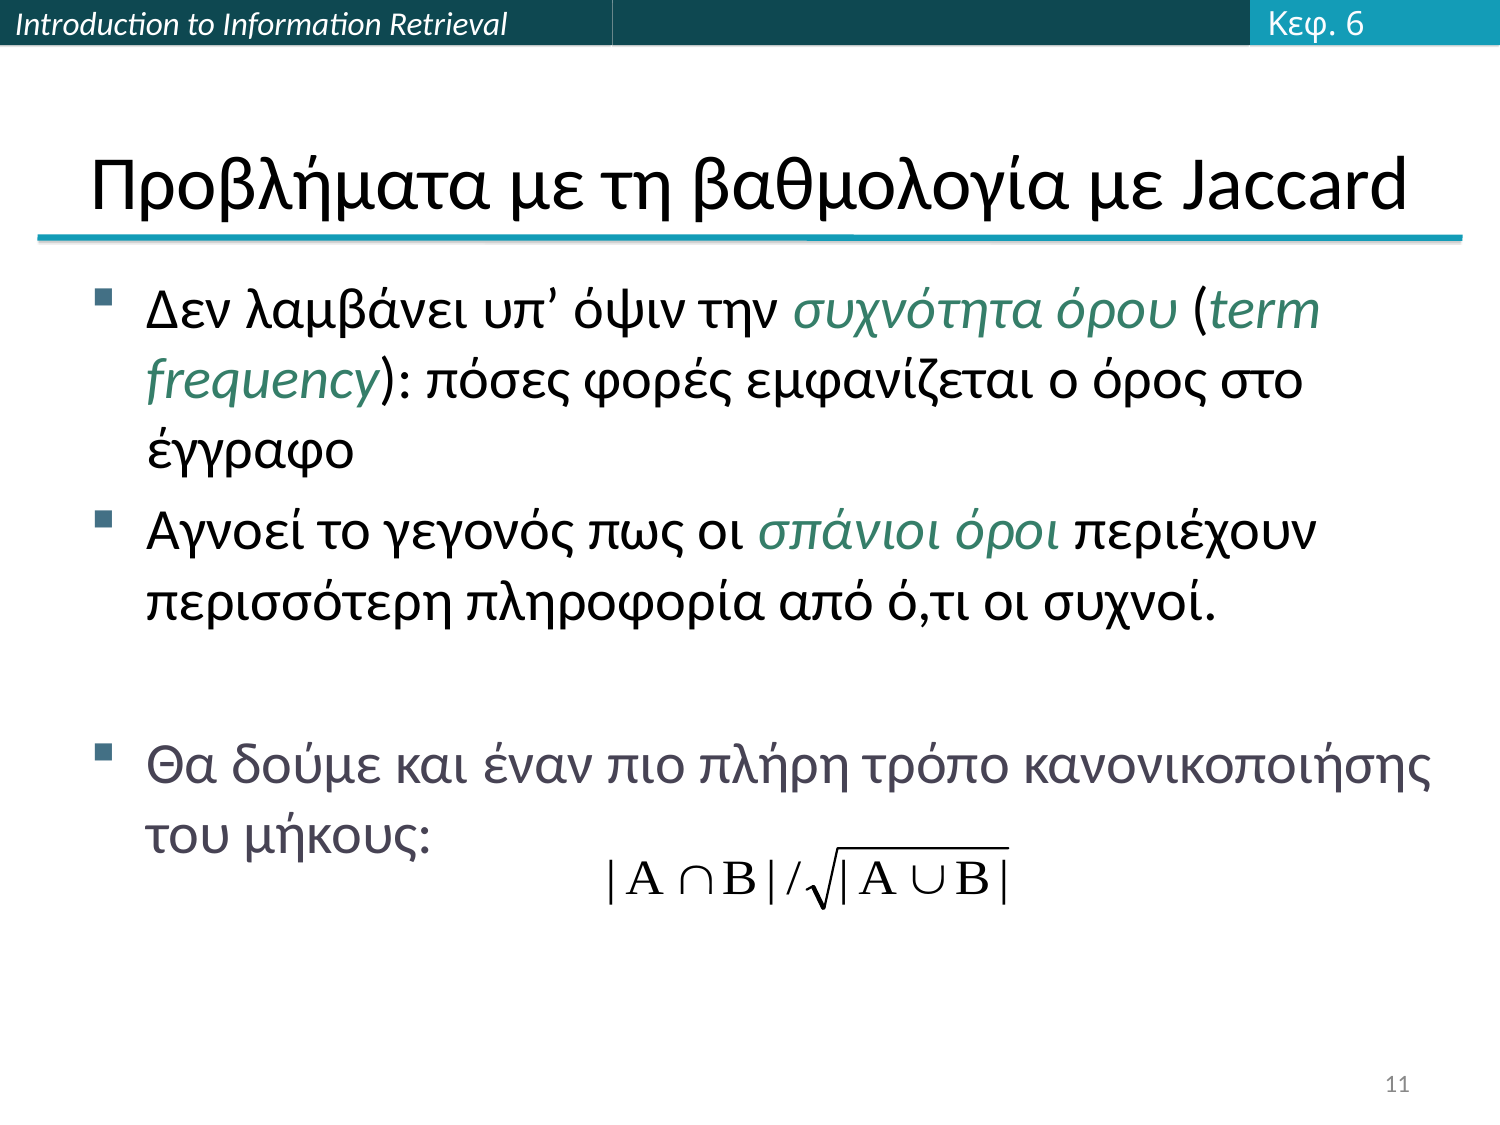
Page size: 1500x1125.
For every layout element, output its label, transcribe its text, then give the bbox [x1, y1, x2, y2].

slide_number 11 [1074, 1062, 1425, 1103]
text_box Κεφ. 6 [1252, 0, 1380, 50]
title Προβλήματα με τη βαθμολογία με Jaccard [74, 44, 1426, 233]
list Δεν λαμβάνει υπ’ όψιν την συχνότητα όρου (term frequency): πόσες φορές εμφανίζεται ο όρος στο έγγραφο Αγνοεί το γεγονός πως οι σπάνιοι όροι περιέχουν περισσότερη πληροφορία από ό,τι οι συχνοί. Θα δούμε και έναν πιο πλήρη τρόπο κανονικοποιήσης του μήκους: [74, 262, 1463, 851]
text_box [599, 837, 1020, 920]
